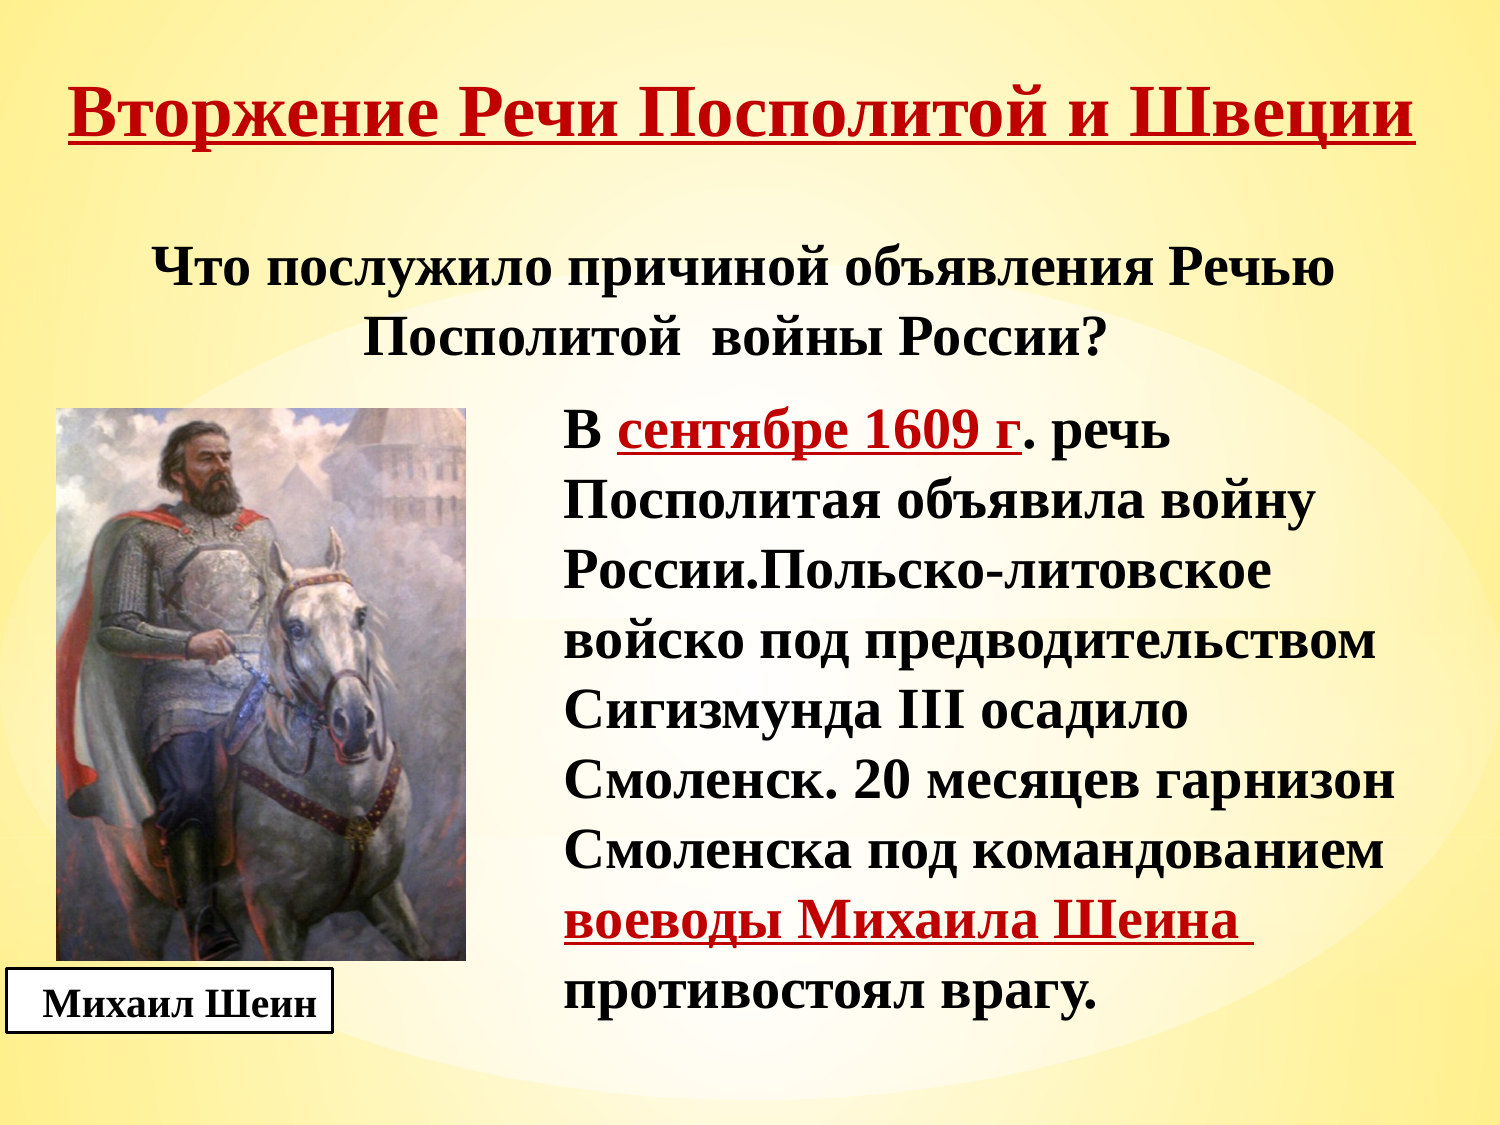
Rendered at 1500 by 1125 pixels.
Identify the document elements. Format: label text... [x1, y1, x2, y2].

text_box Михаил Шеин [6, 968, 333, 1033]
text_box В сентябре 1609 г. речь Посполитая объявила войну России.Польско-литовское войско под предводительством Сигизмунда III осадило Смоленск. 20 месяцев гарнизон Смоленска под командованием воеводы Михаила Шеина противостоял врагу. [549, 382, 1483, 1028]
text_box Что послужило причиной объявления Речью Посполитой войны России? [53, 219, 1436, 375]
text_box Вторжение Речи Посполитой и Швеции [53, 54, 1500, 160]
picture [55, 408, 466, 961]
